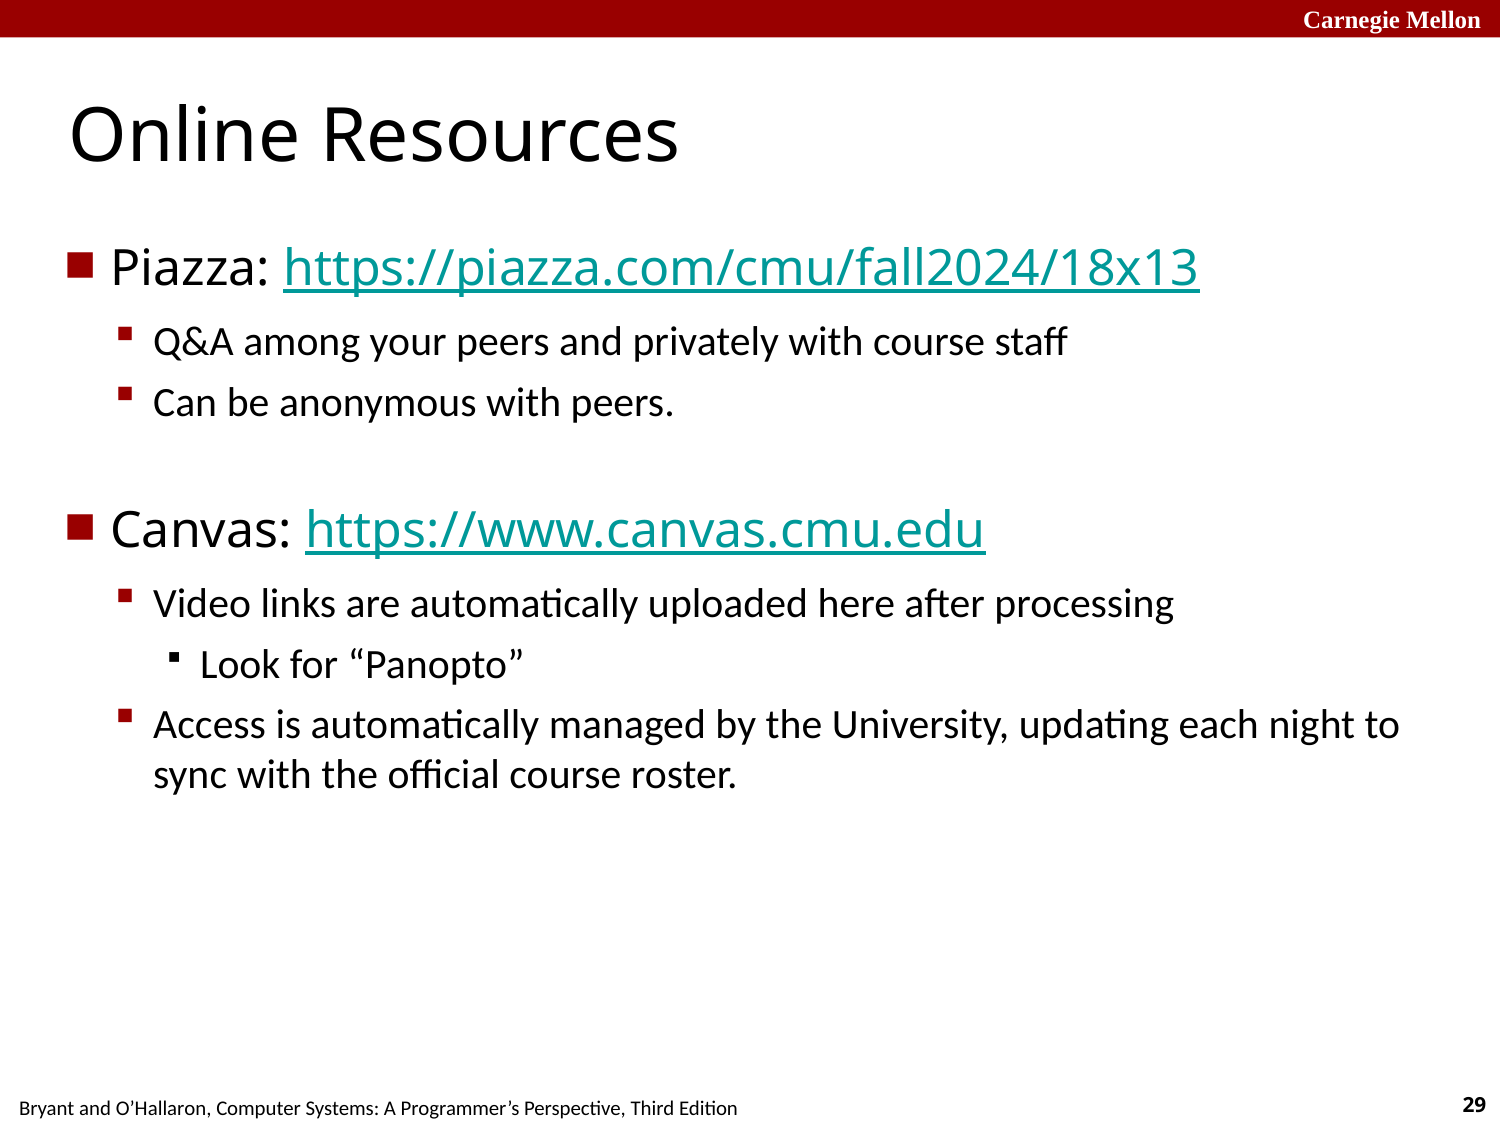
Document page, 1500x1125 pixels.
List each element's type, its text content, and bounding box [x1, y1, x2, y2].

title Online Resources [62, 41, 1438, 222]
list Piazza: https://piazza.com/cmu/fall2024/18x13 Q&A among your peers and privately with course staff Can be anonymous with peers. Canvas: https://www.canvas.cmu.edu Video links are automatically uploaded here after processing Look for “Panopto” Access is automatically managed by the University, updating each night to sync with the official course roster. [62, 228, 1438, 1122]
